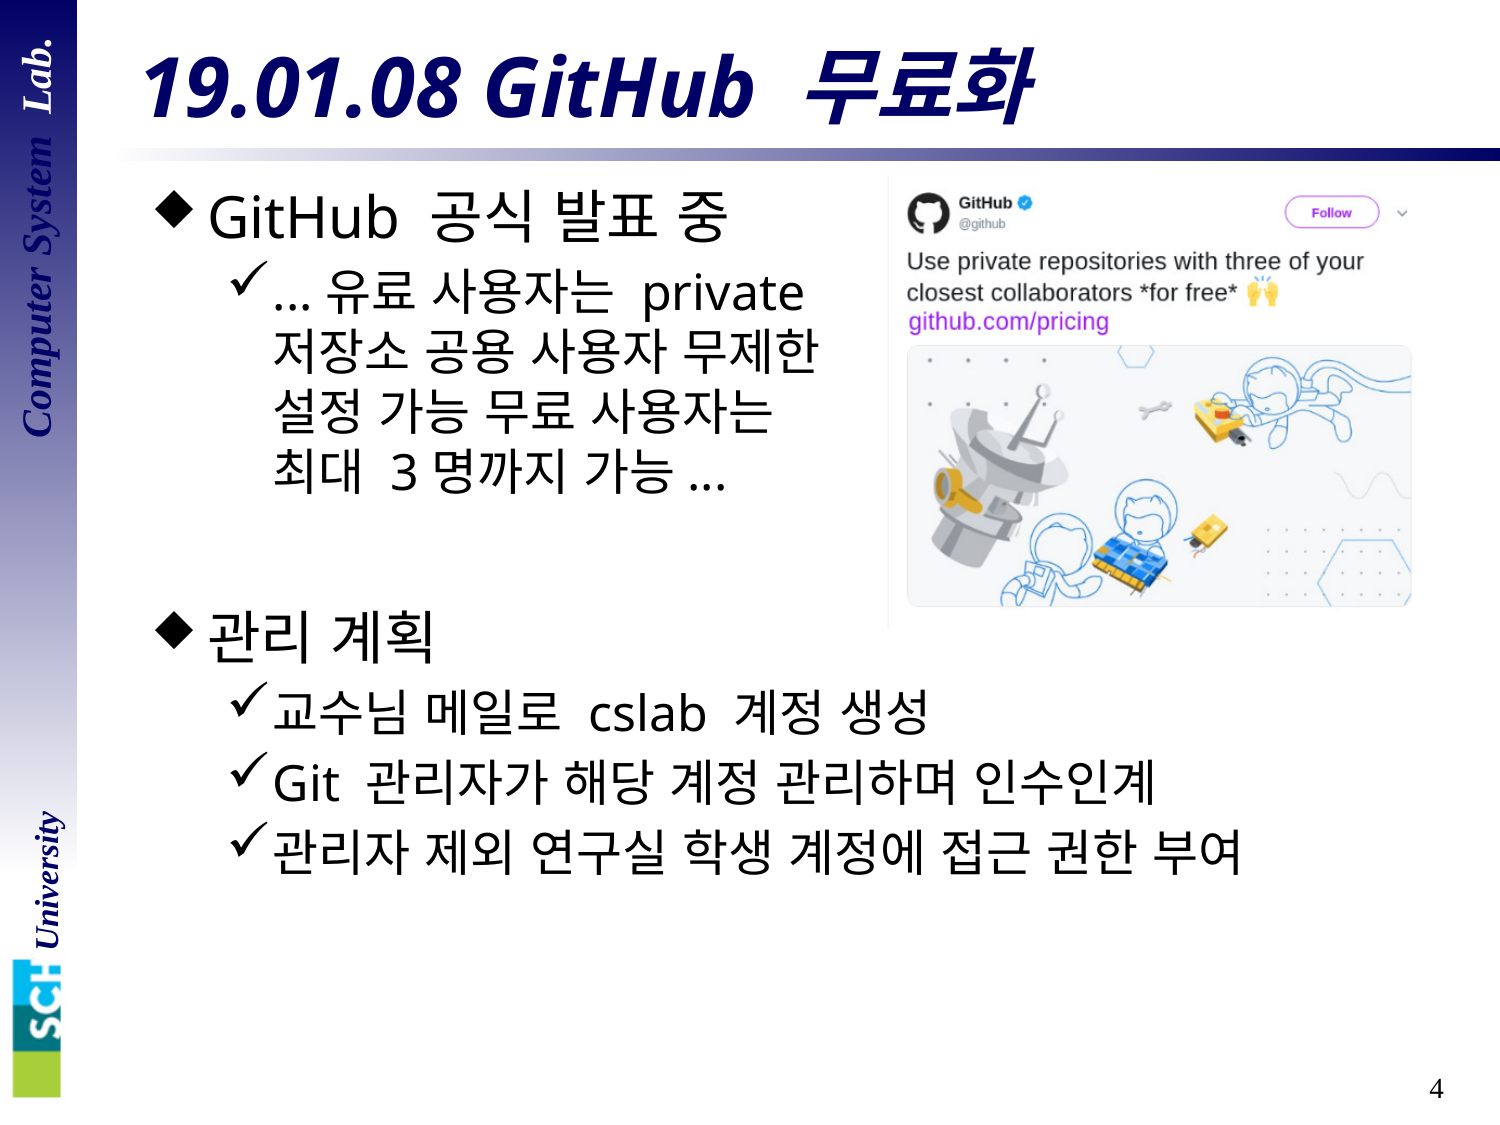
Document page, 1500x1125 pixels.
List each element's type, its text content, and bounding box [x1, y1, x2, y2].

list GitHub 공식 발표 중 ...유료 사용자는 private 저장소 공용 사용자 무제한 설정 가능 무료 사용자는 최대 3명까지 가능... 관리 계획 교수님 메일로 cslab 계정 생성 Git 관리자가 해당 계정 관리하며 인수인계 관리자 제외 연구실 학생 계정에 접근 권한 부여 [135, 172, 1448, 1038]
picture [5, 952, 69, 1104]
title 19.01.08 GitHub 무료화 [123, 25, 1460, 143]
picture [879, 176, 1470, 630]
